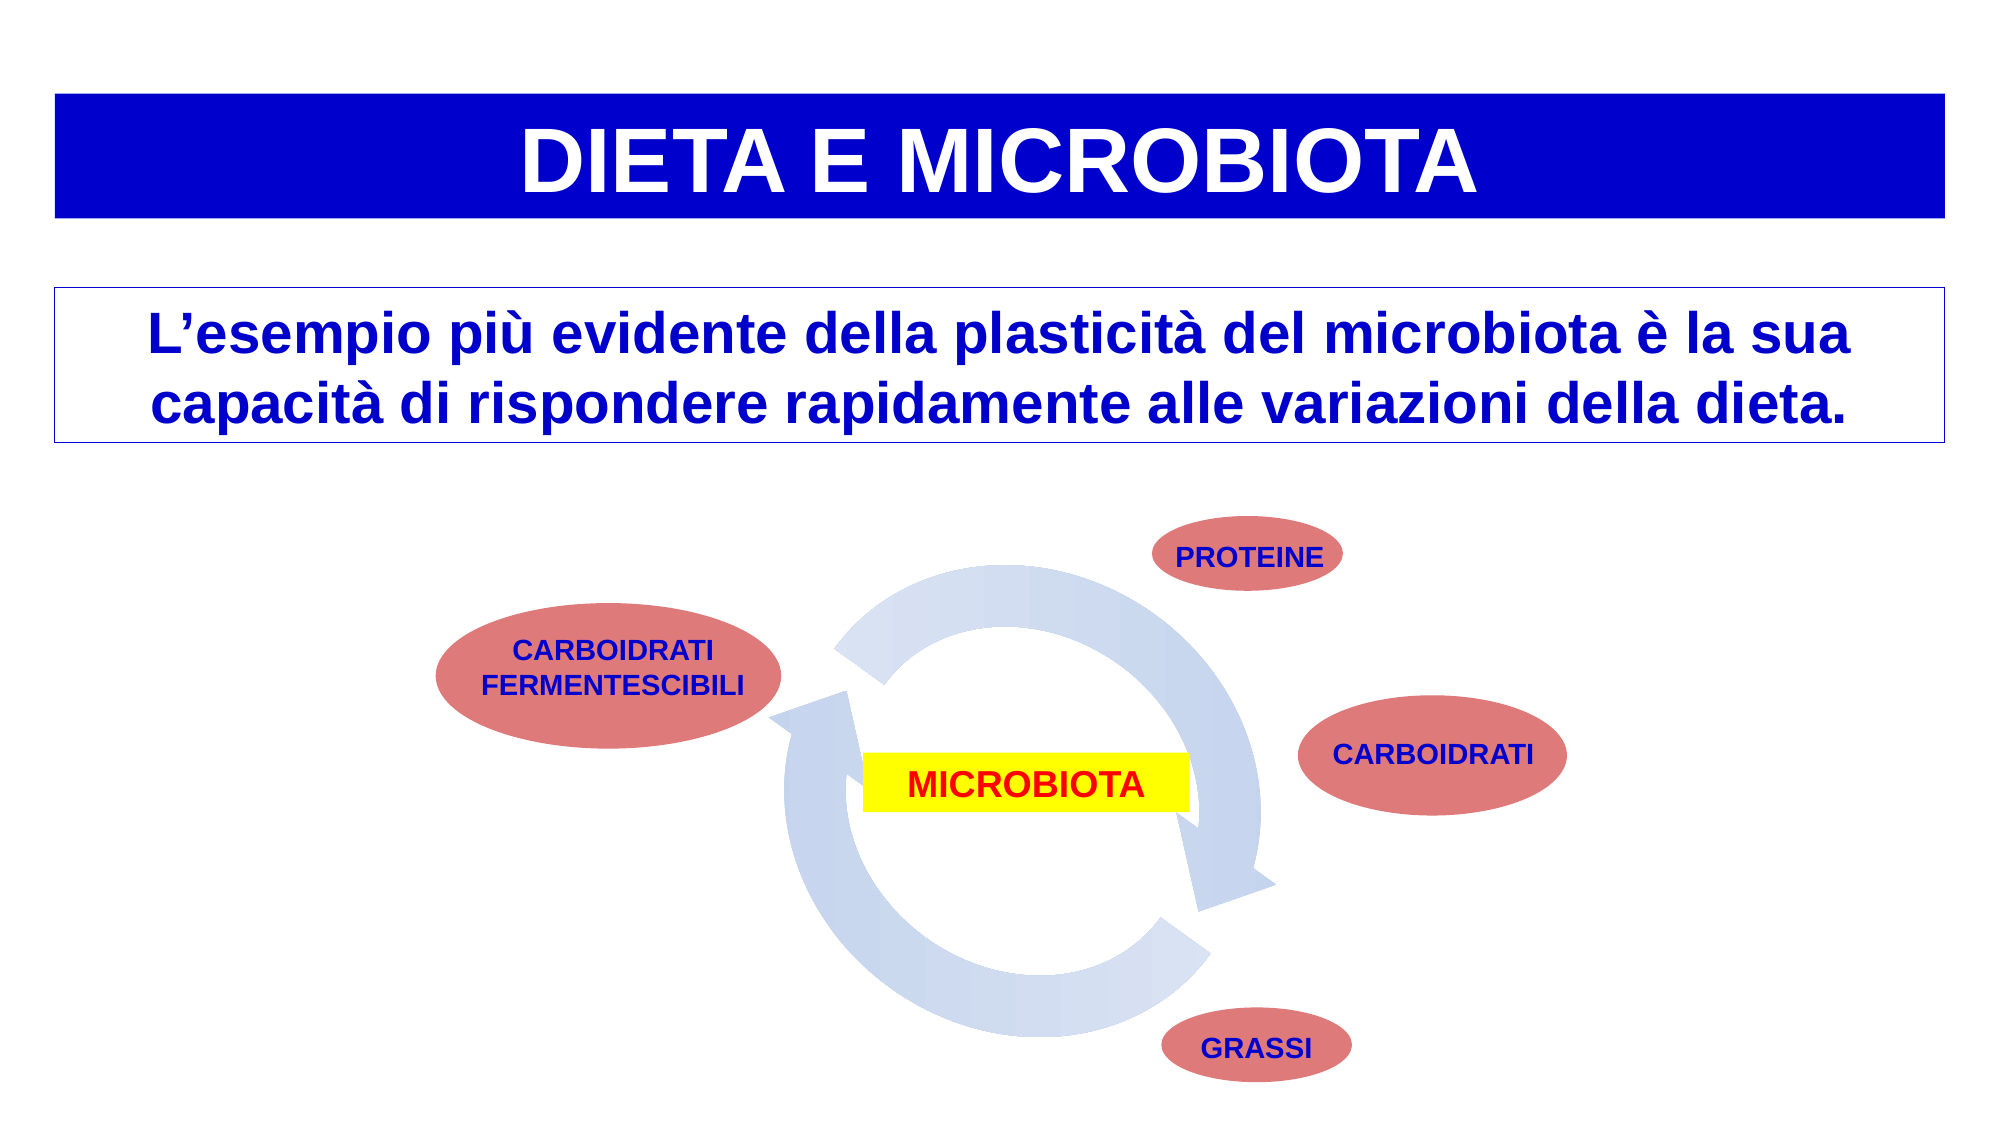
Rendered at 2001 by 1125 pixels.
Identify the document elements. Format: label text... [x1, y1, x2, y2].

text_box L’esempio più evidente della plasticità del microbiota è la sua capacità di rispondere rapidamente alle variazioni della dieta. [54, 287, 1945, 443]
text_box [435, 515, 1568, 1083]
text_box DIETA E MICROBIOTA [54, 93, 1945, 219]
